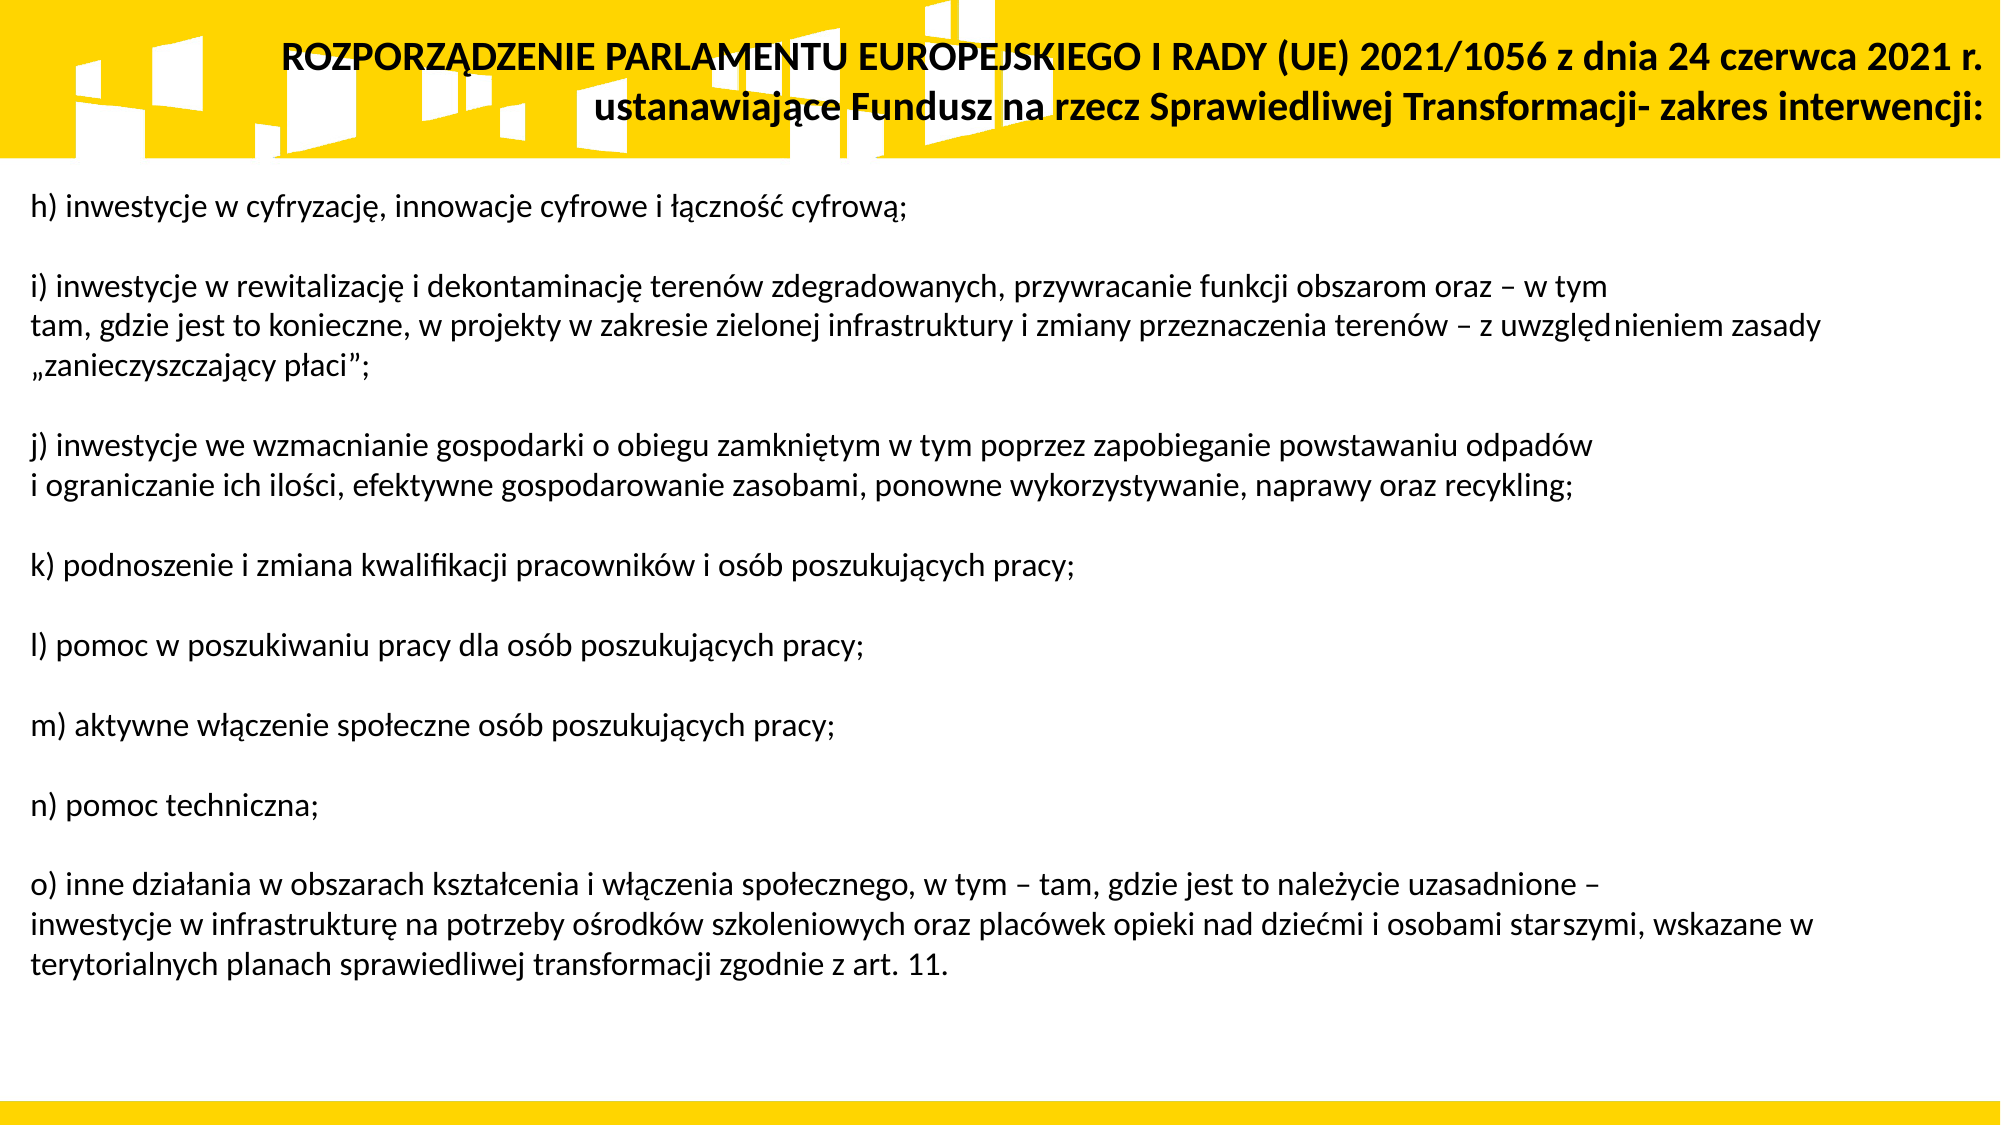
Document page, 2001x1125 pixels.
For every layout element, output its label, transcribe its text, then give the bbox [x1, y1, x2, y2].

picture [0, 0, 2001, 1125]
text_box ROZPORZĄDZENIE PARLAMENTU EUROPEJSKIEGO I RADY (UE) 2021/1056 z dnia 24 czerwca 2021 r. ustanawiające Fundusz na rzecz Sprawiedliwej Transformacji- zakres interwencji: [0, 0, 2000, 173]
text_box h) inwestycje w cyfryzację, innowacje cyfrowe i łączność cyfrową; i) inwestycje w rewitalizację i dekontaminację terenów zdegradowanych, przywracanie funkcji obszarom oraz – w tym tam, gdzie jest to konieczne, w projekty w zakresie zielonej infrastruktury i zmiany przeznaczenia terenów – z uwzględ­nieniem zasady „zanieczyszczający płaci”; j) inwestycje we wzmacnianie gospodarki o obiegu zamkniętym w tym poprzez zapobieganie powstawaniu odpadów i ograniczanie ich ilości, efektywne gospodarowanie zasobami, ponowne wykorzystywanie, naprawy oraz recykling; k) podnoszenie i zmiana kwalifikacji pracowników i osób poszukujących pracy; l) pomoc w poszukiwaniu pracy dla osób poszukujących pracy; m) aktywne włączenie społeczne osób poszukujących pracy; n) pomoc techniczna; o) inne działania w obszarach kształcenia i włączenia społecznego, w tym – tam, gdzie jest to należycie uzasadnione – inwestycje w infrastrukturę na potrzeby ośrodków szkoleniowych oraz placówek opieki nad dziećmi i osobami star­szymi, wskazane w terytorialnych planach sprawiedliwej transformacji zgodnie z art. 11. [15, 173, 2000, 990]
